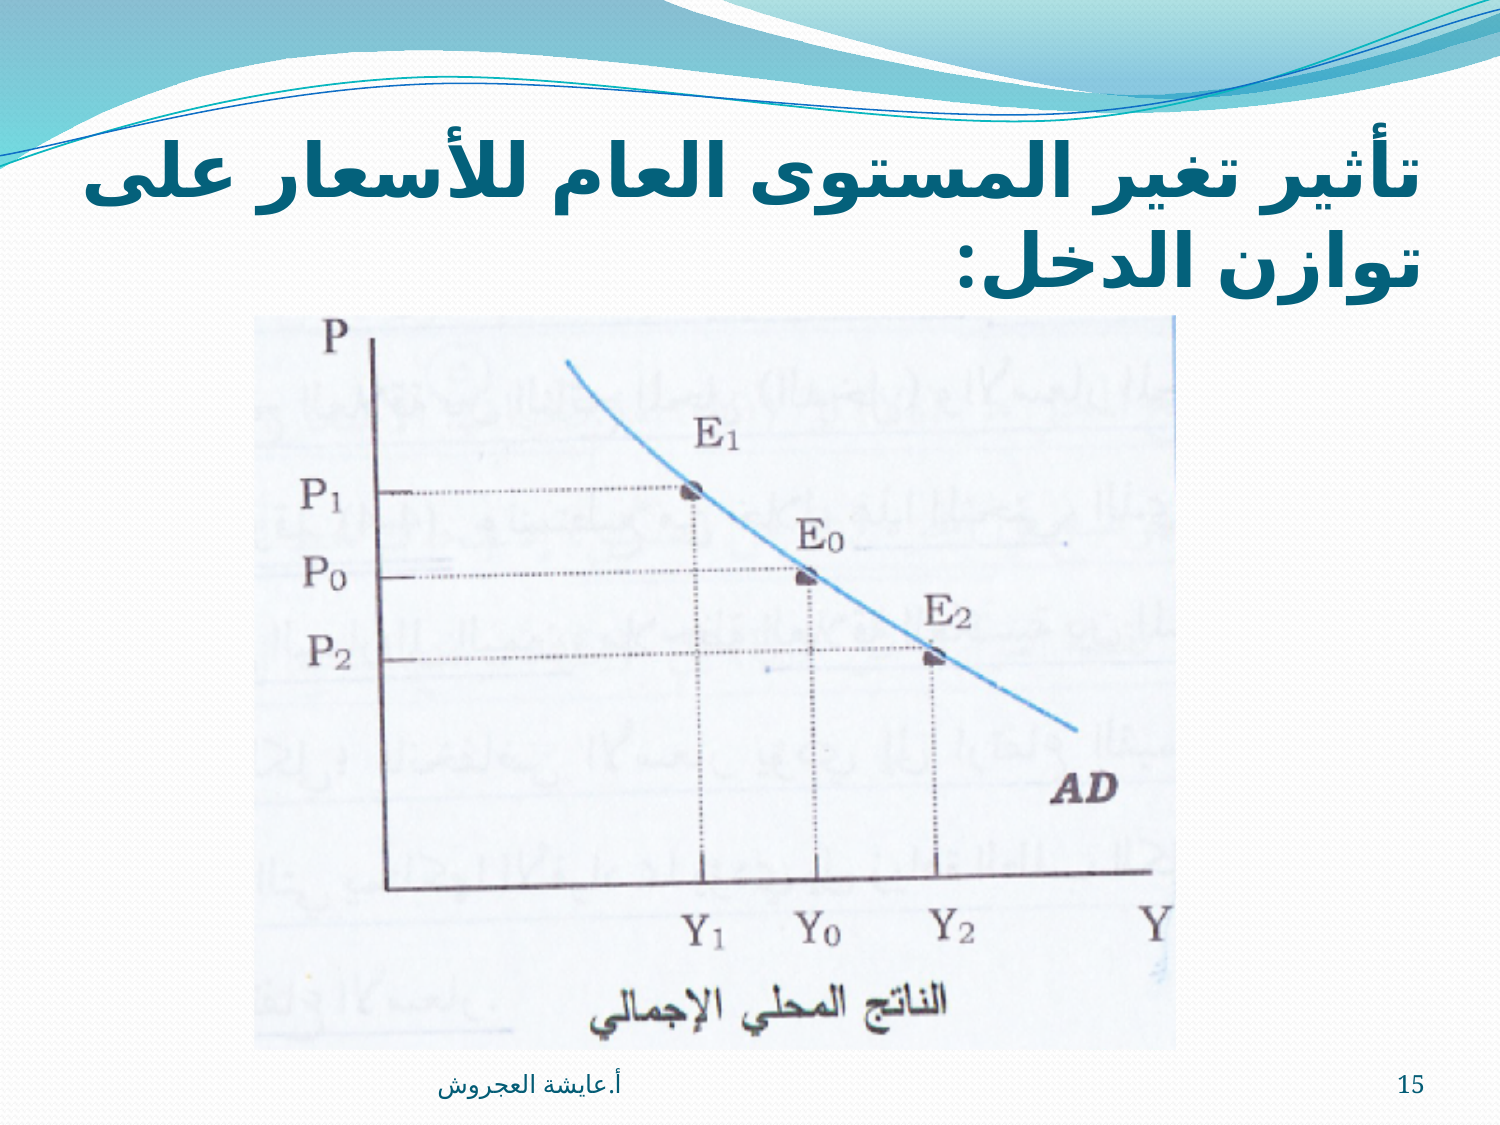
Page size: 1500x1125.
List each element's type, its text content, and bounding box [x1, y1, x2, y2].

title تأثير تغير المستوى العام للأسعار على توازن الدخل: [75, 115, 1425, 303]
footer أ.عايشة العجروش [437, 1062, 988, 1103]
picture [253, 314, 1176, 1050]
slide_number 15 [1299, 1042, 1425, 1103]
